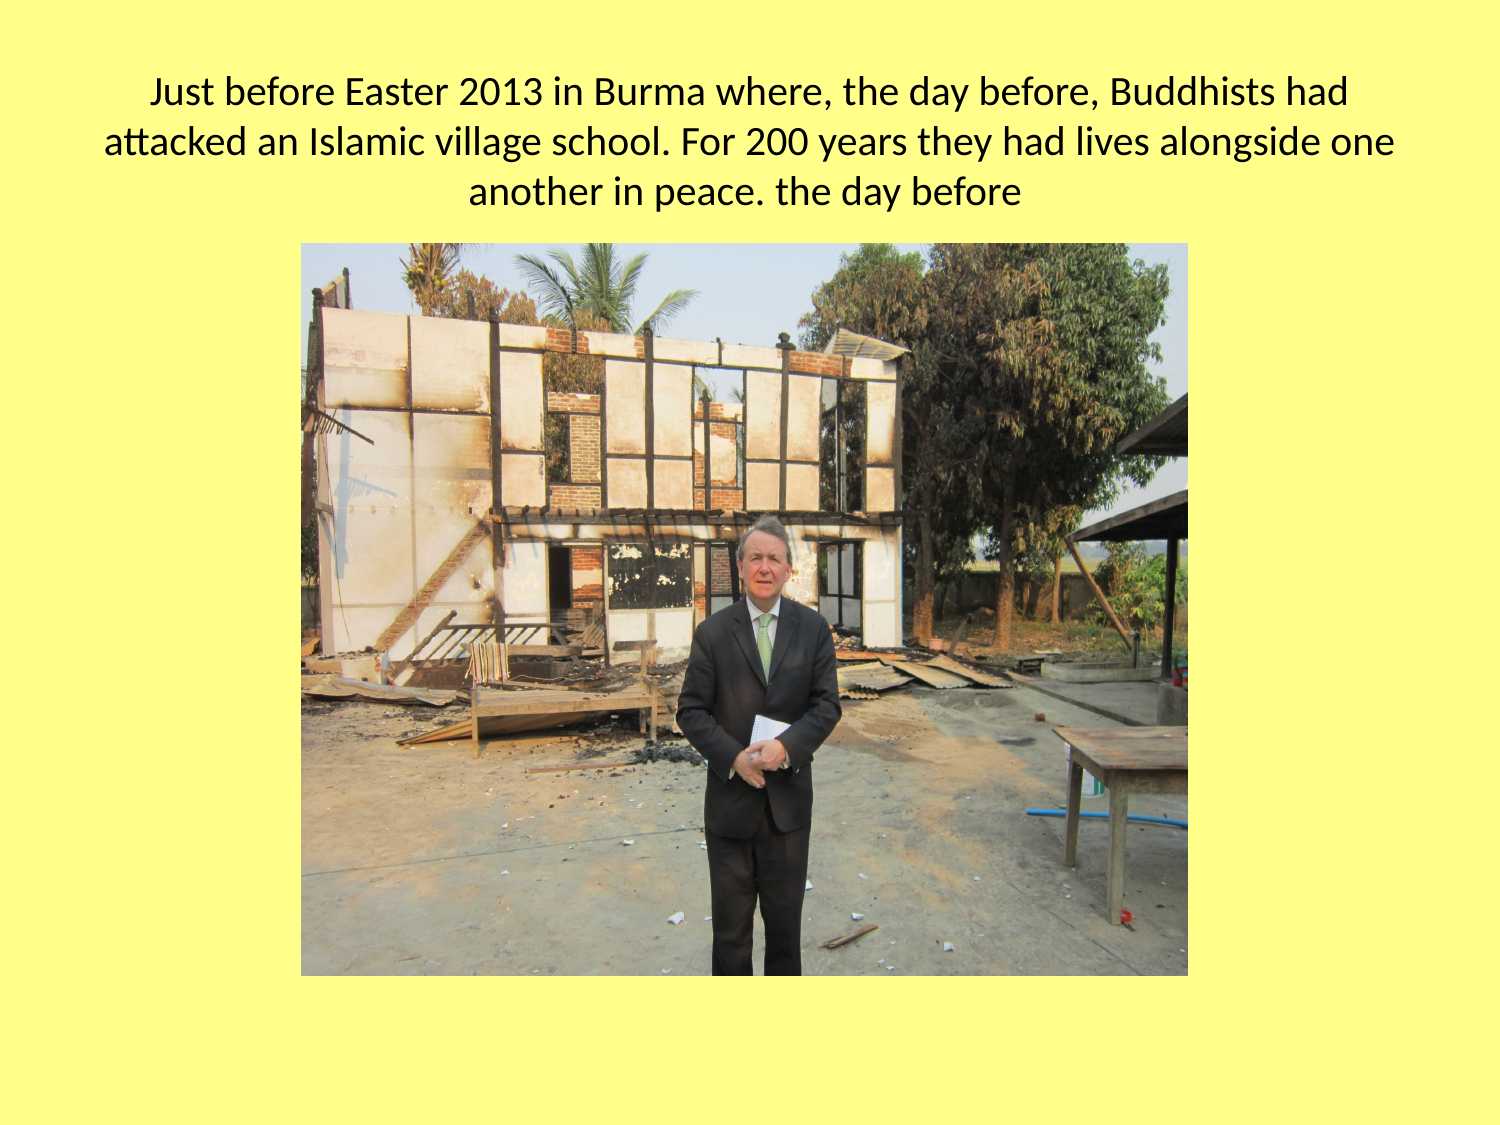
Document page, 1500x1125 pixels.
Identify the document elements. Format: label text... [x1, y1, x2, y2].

picture [300, 243, 1188, 977]
title Just before Easter 2013 in Burma where, the day before, Buddhists had attacked an Islamic village school. For 200 years they had lives alongside one another in peace. the day before [75, 45, 1425, 233]
